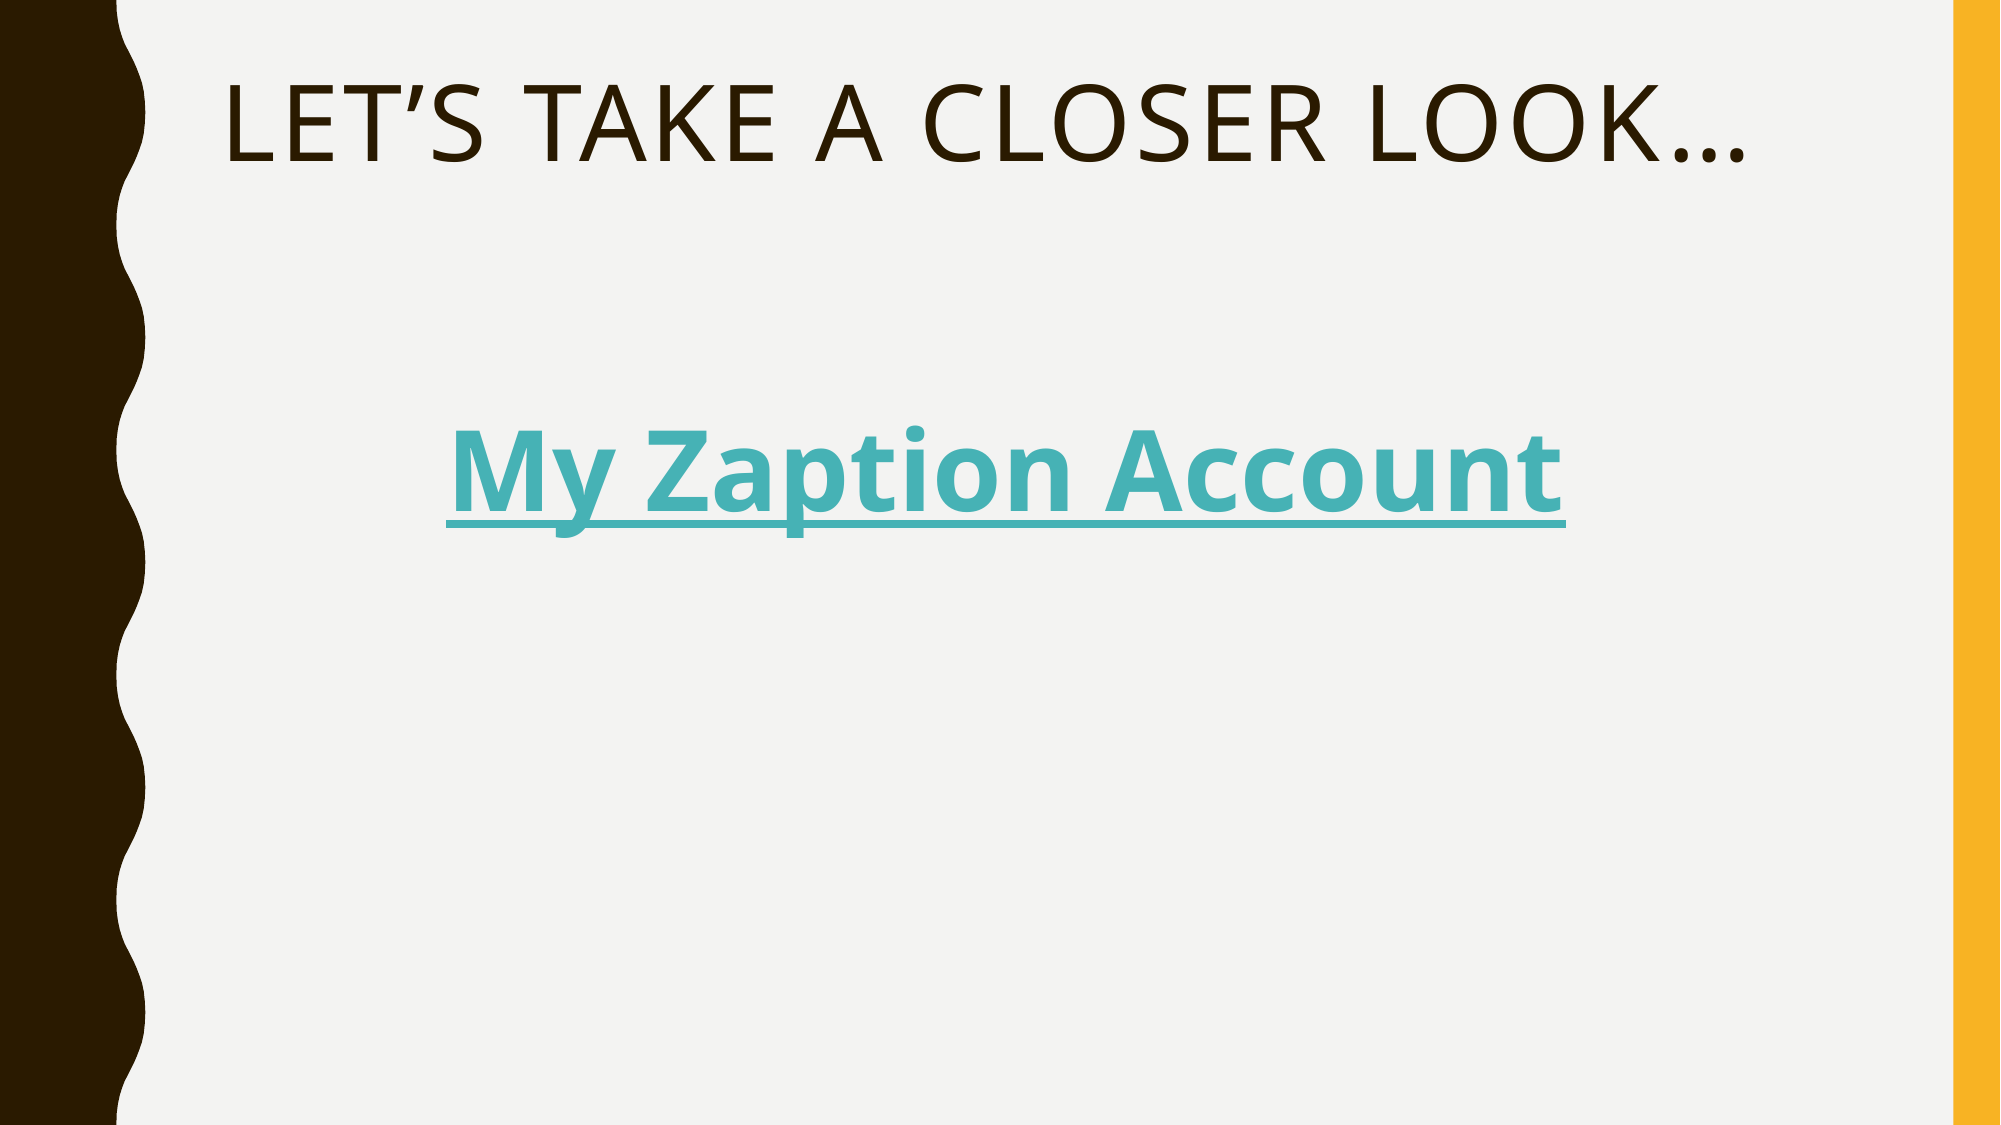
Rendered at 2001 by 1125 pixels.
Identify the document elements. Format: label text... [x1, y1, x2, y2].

title Let’s take a closer look… [205, 62, 1875, 308]
text_box My Zaption Account [431, 391, 1690, 560]
